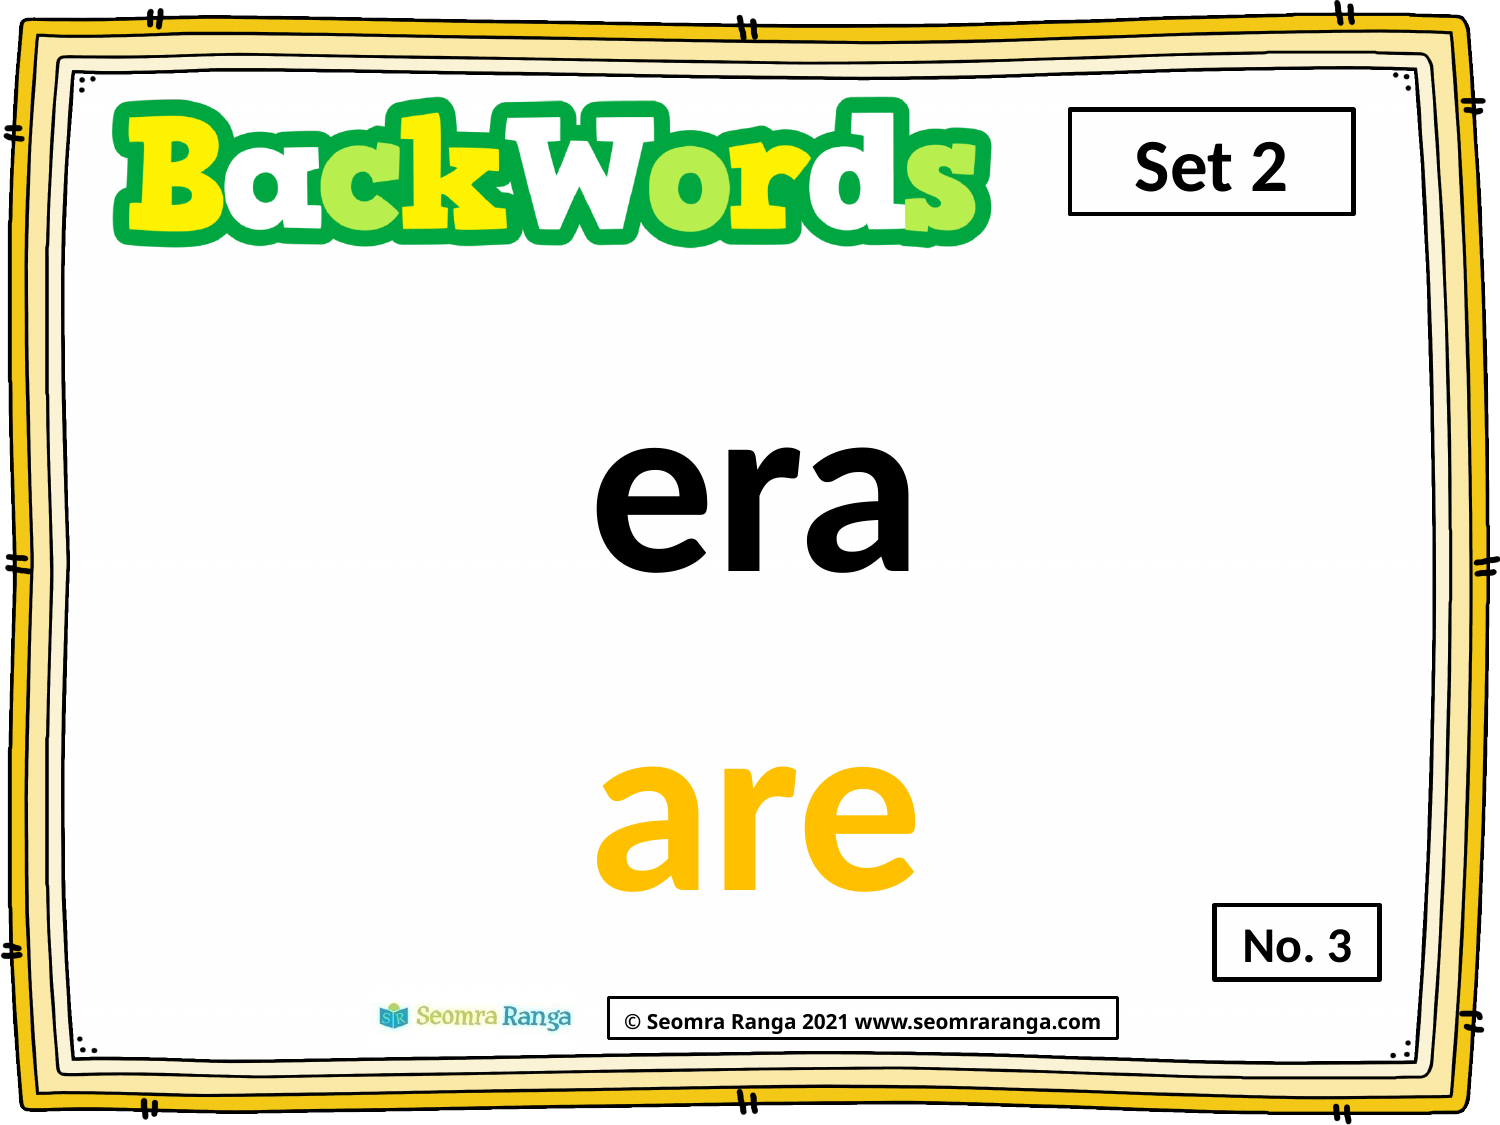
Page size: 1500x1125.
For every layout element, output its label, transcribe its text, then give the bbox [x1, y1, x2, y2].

text_box Set 2 [1069, 109, 1354, 215]
text_box © Seomra Ranga 2021 www.seomraranga.com [608, 997, 1118, 1039]
text_box No. 3 [1214, 905, 1380, 980]
text_box era [501, 314, 1010, 630]
picture [0, 0, 1500, 1125]
text_box are [501, 632, 1010, 948]
